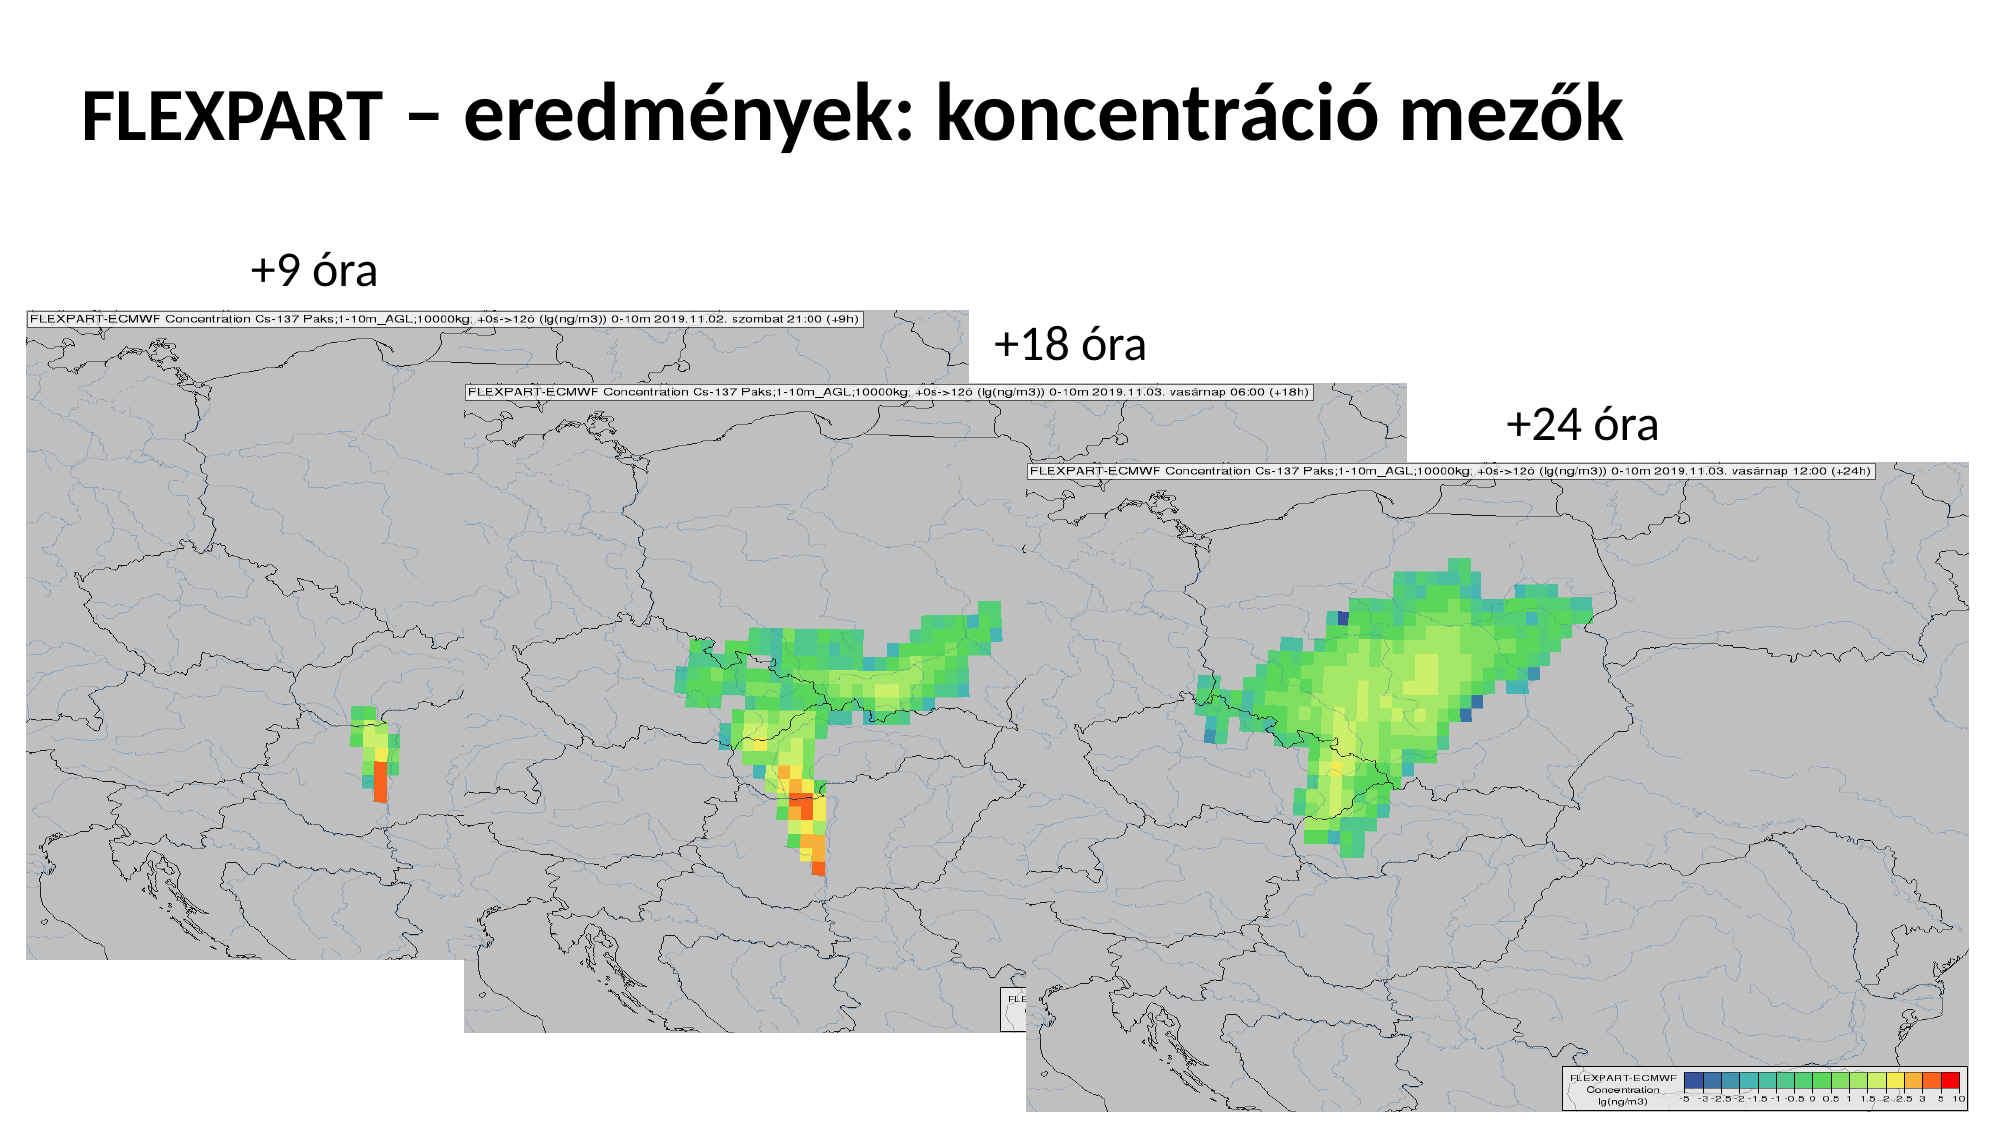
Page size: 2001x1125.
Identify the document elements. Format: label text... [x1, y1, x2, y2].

picture [25, 310, 1969, 1112]
text_box +18 óra [979, 303, 1271, 379]
text_box FLEXPART – eredmények: koncentráció mezők [66, 49, 1951, 238]
text_box +24 óra [1491, 383, 1784, 458]
text_box +9 óra [236, 228, 528, 304]
